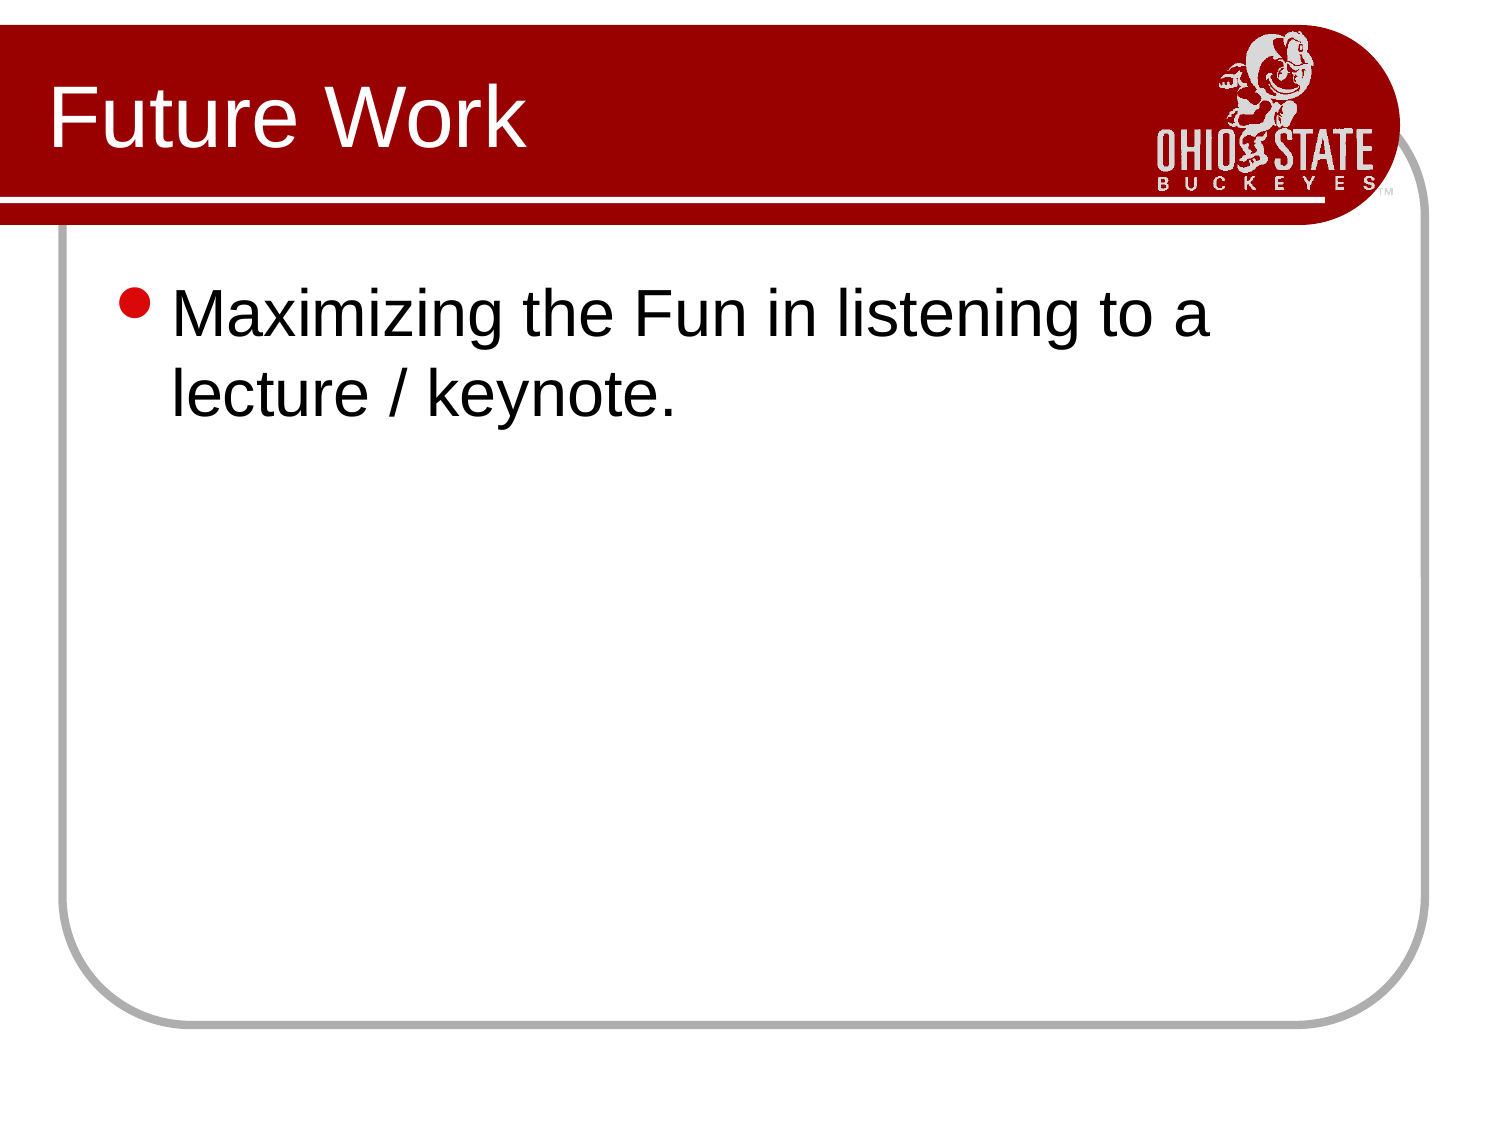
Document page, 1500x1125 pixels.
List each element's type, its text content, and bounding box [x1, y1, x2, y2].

title Future Work [31, 37, 1201, 188]
list Maximizing the Fun in listening to a lecture / keynote. [99, 262, 1401, 988]
